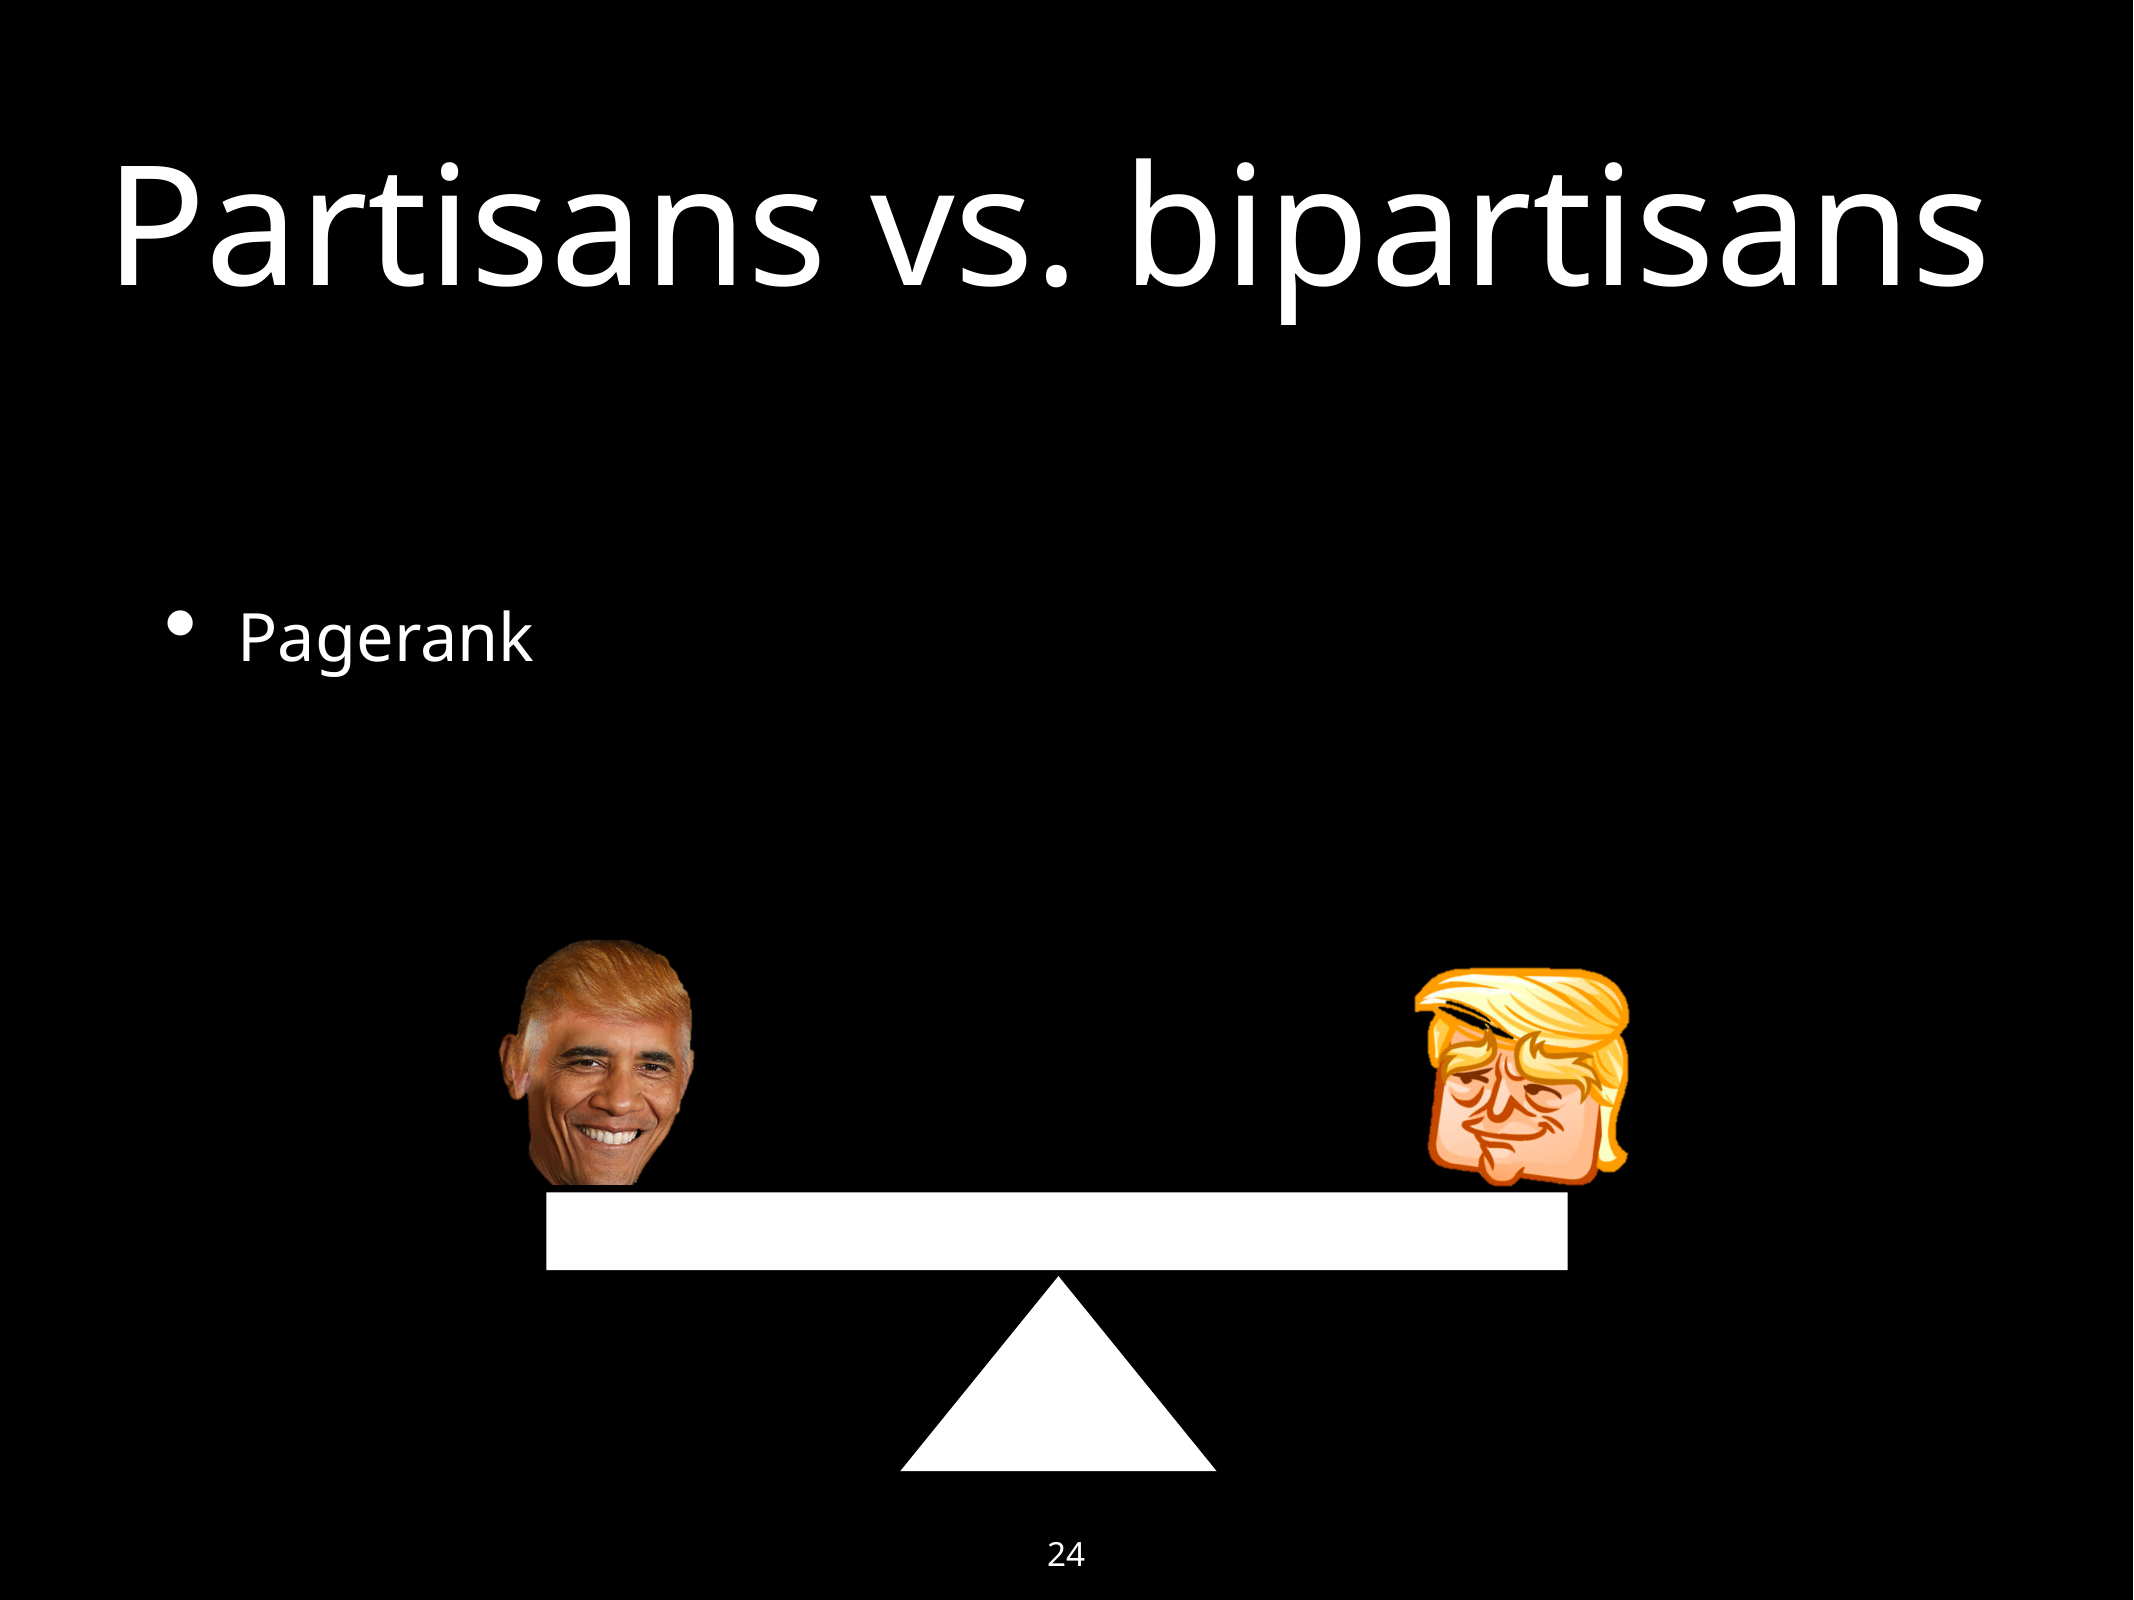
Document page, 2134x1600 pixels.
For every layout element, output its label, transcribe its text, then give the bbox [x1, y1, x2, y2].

picture [1390, 950, 1646, 1206]
slide_number 24 [1037, 1524, 1095, 1579]
list Pagerank [155, 424, 1978, 1457]
text_box [546, 1192, 1568, 1271]
picture [434, 920, 751, 1185]
title Partisans vs. bipartisans [75, 41, 2023, 397]
text_box [900, 1276, 1217, 1472]
